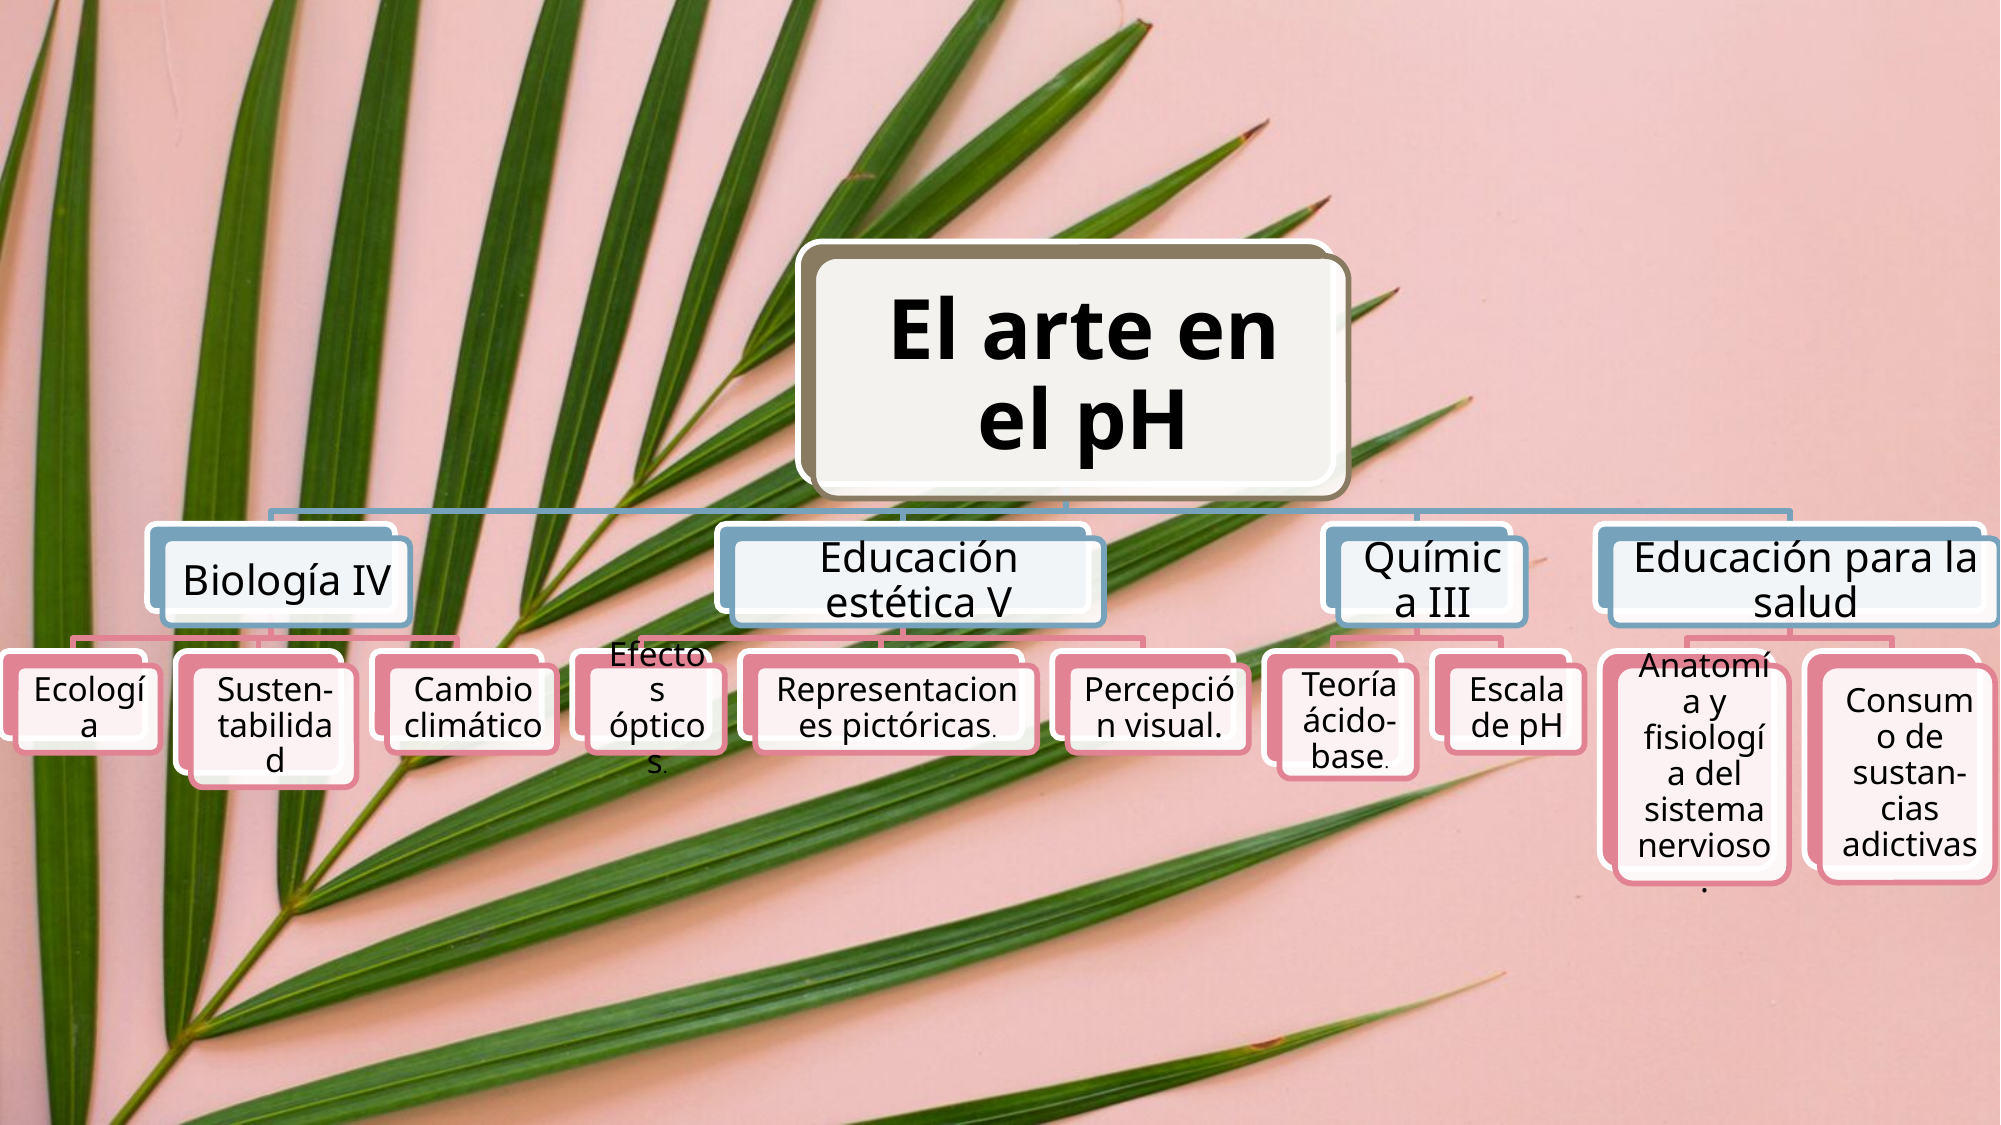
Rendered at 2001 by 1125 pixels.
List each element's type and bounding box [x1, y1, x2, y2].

text_box [0, 0, 2000, 1125]
